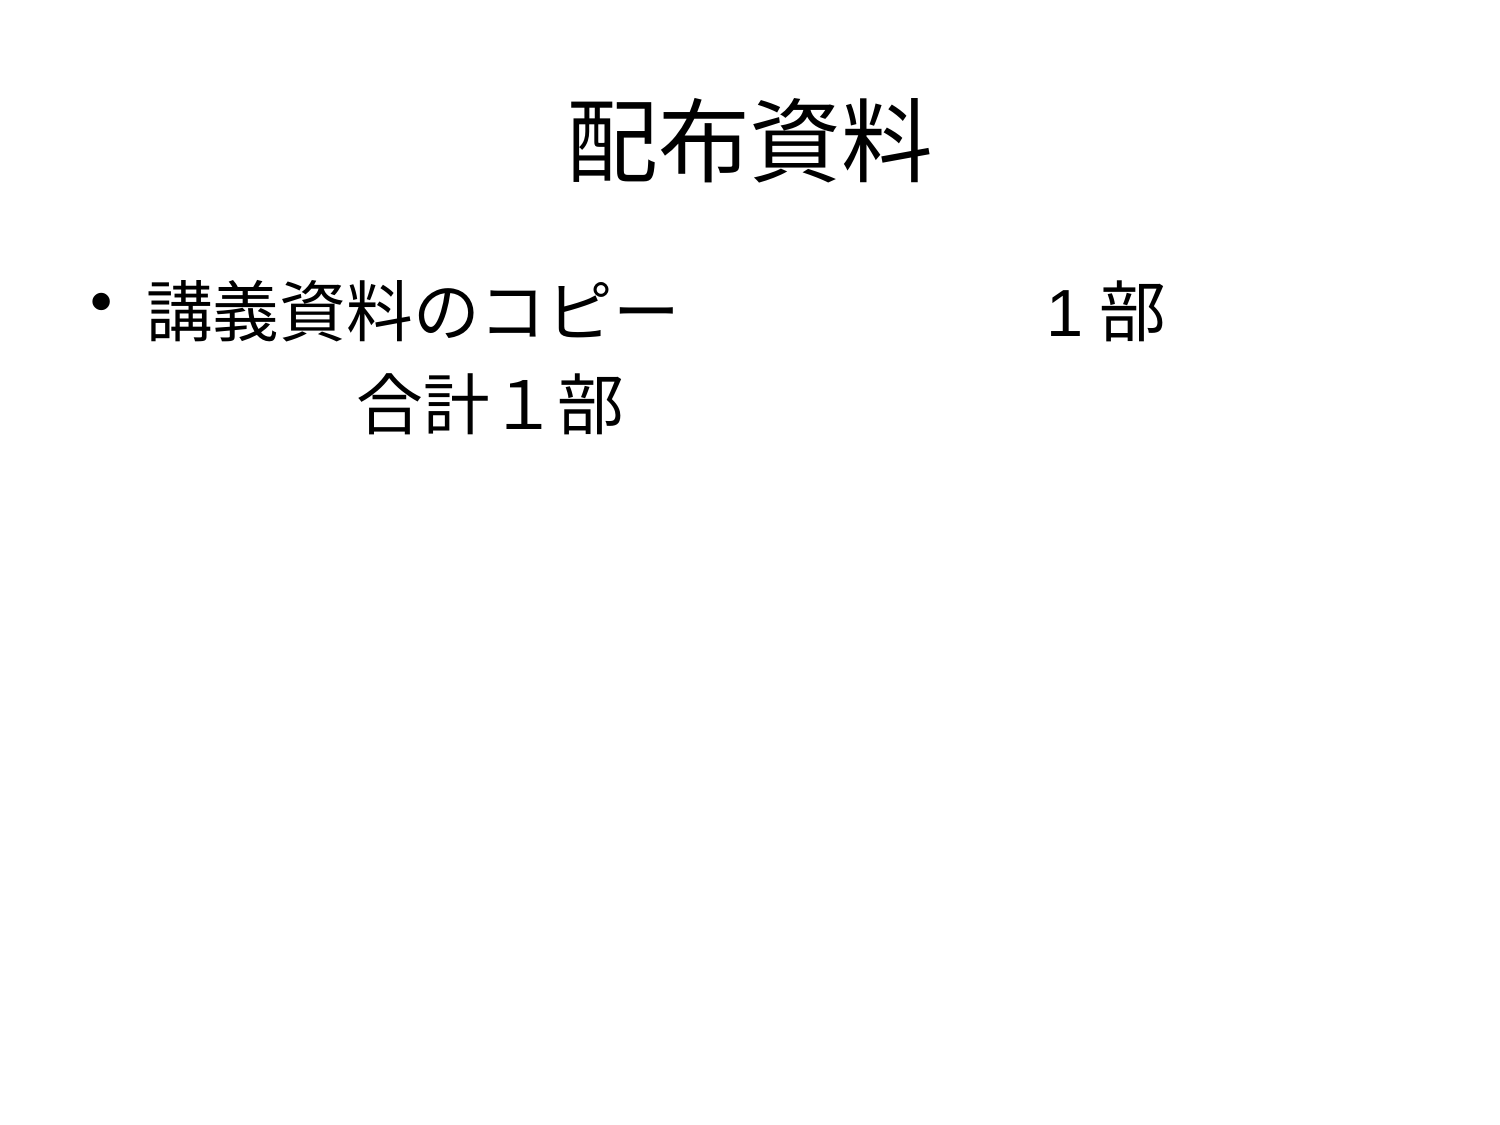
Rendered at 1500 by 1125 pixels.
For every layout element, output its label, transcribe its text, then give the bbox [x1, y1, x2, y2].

list 講義資料のコピー 1部 合計１部 [75, 262, 1425, 1005]
title 配布資料 [75, 45, 1425, 233]
